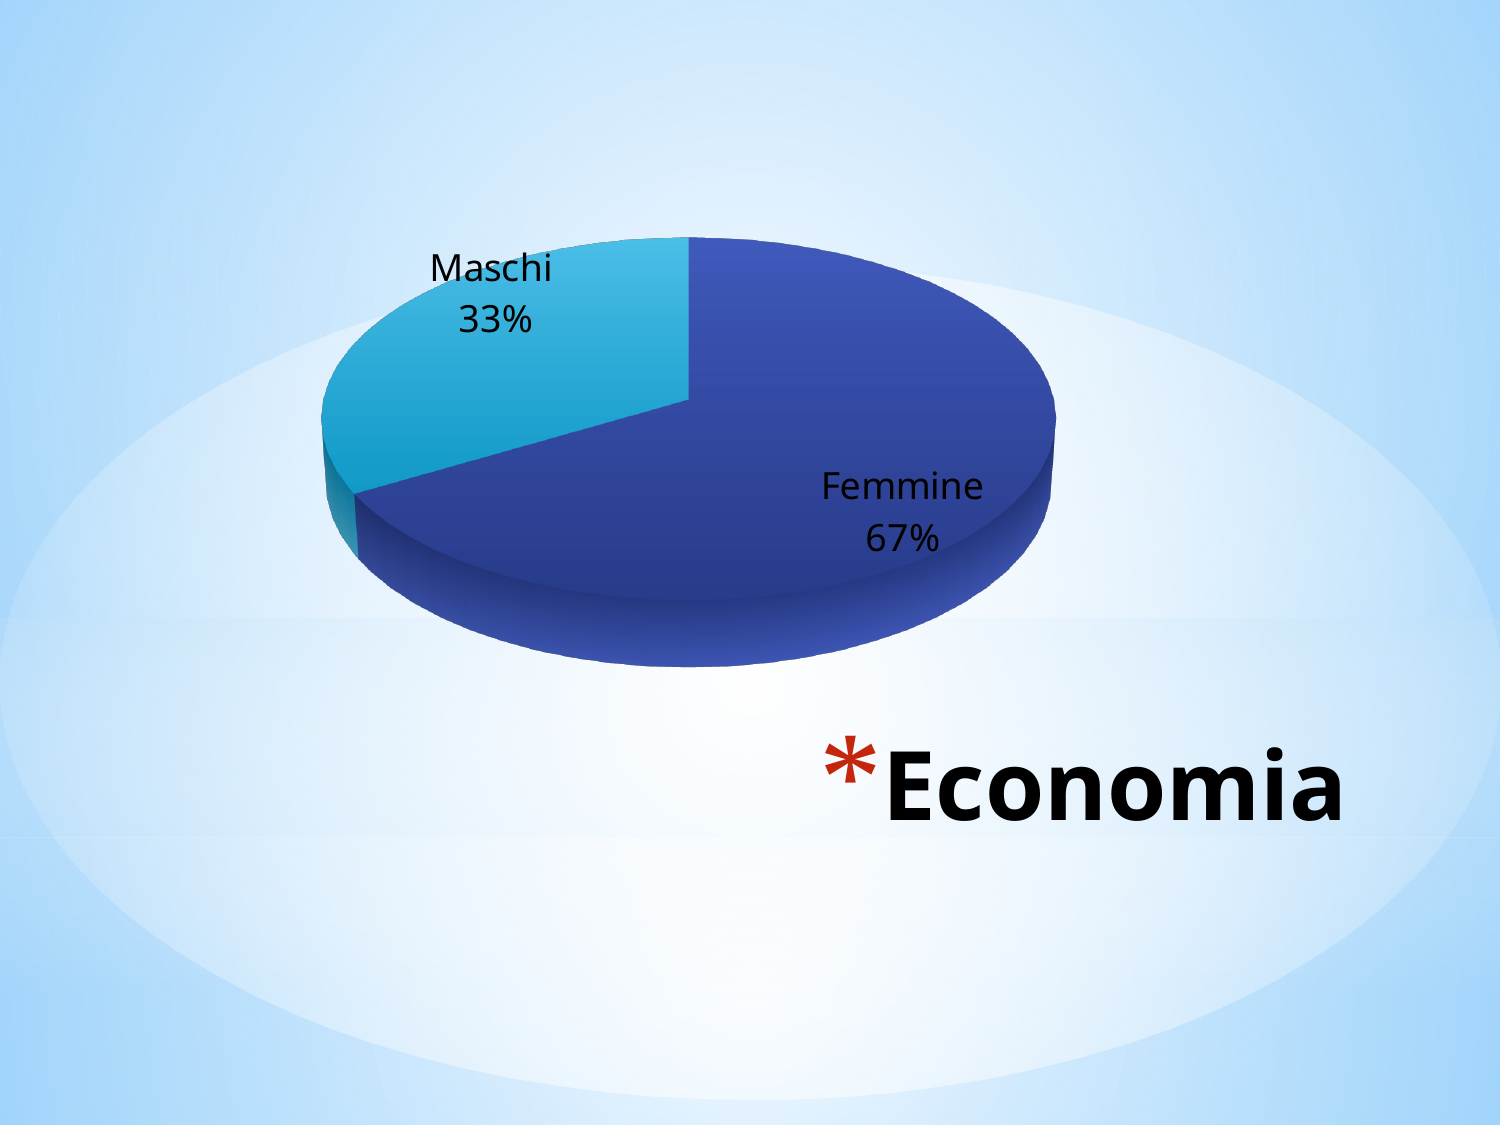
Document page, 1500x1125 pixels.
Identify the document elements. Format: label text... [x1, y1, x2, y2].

title Economia [294, 717, 1363, 905]
chart [187, 119, 1238, 768]
